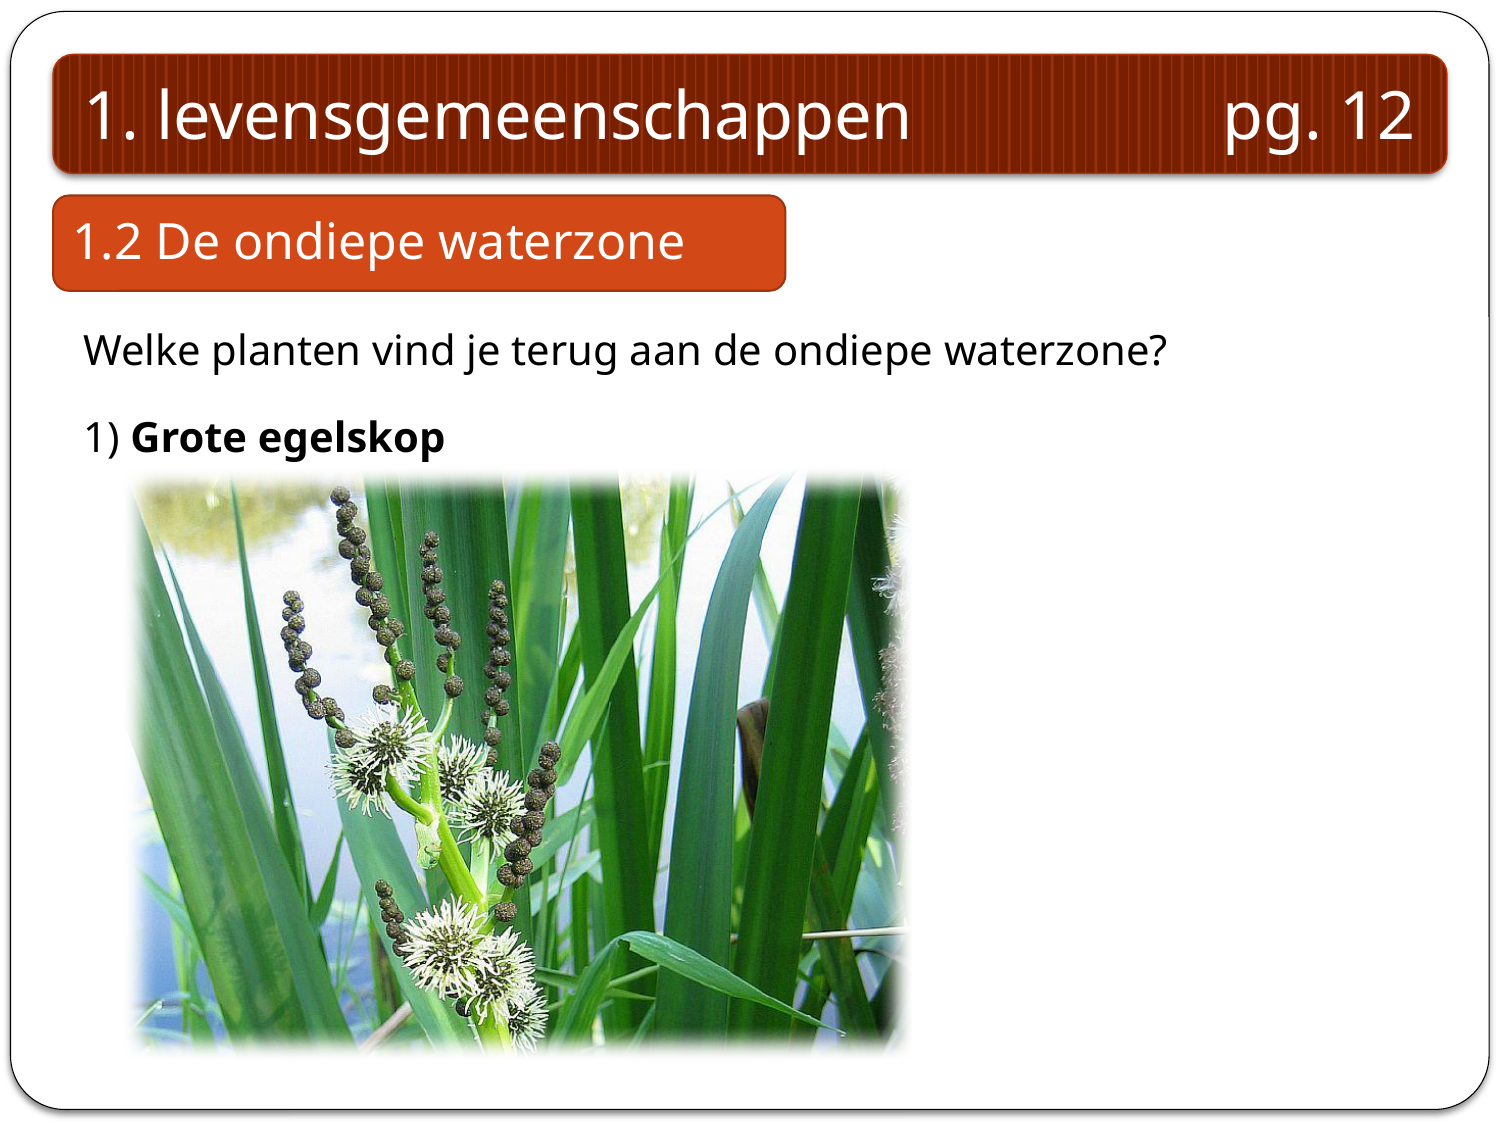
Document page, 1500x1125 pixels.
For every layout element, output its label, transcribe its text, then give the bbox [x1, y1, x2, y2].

picture [123, 467, 913, 1060]
list Welke planten vind je terug aan de ondiepe waterzone? 1) Grote egelskop [53, 290, 1414, 976]
text_box 1.2 De ondiepe waterzone [52, 194, 787, 290]
text_box 1. levensgemeenschappen pg. 12 [52, 53, 1448, 175]
